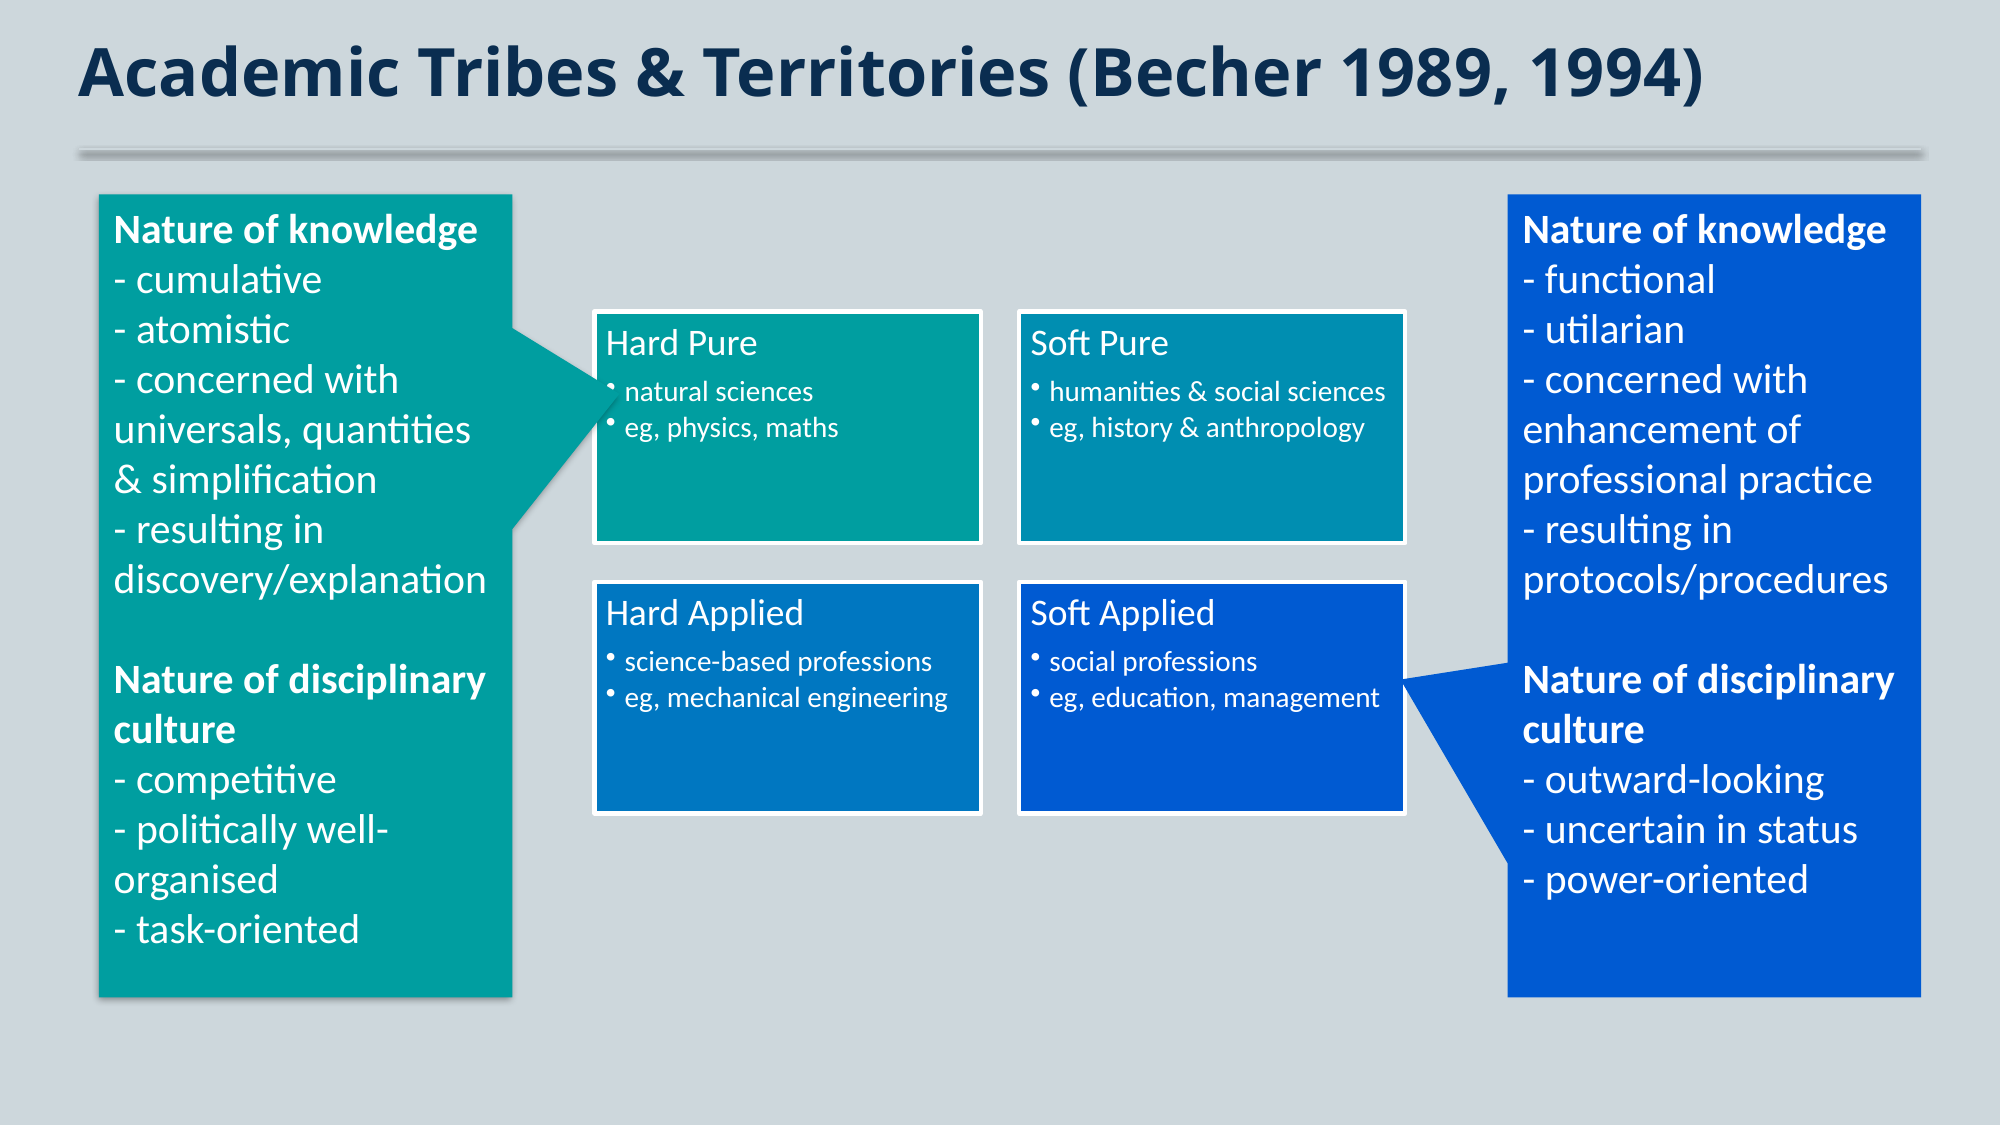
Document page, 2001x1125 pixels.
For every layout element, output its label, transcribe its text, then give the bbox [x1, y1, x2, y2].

list [78, 178, 1922, 1125]
text_box Nature of knowledge - functional - utilarian - concerned with enhancement of professional practice - resulting in protocols/procedures Nature of disciplinary culture - outward-looking - uncertain in status - power-oriented [1432, 194, 1922, 998]
text_box Nature of knowledge - cumulative - atomistic - concerned with universals, quantities & simplification - resulting in discovery/explanation Nature of disciplinary culture - competitive - politically well-organised - task-oriented [98, 193, 568, 999]
title Academic Tribes & Territories (Becher 1989, 1994) [78, 29, 1922, 148]
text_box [573, 311, 1427, 814]
